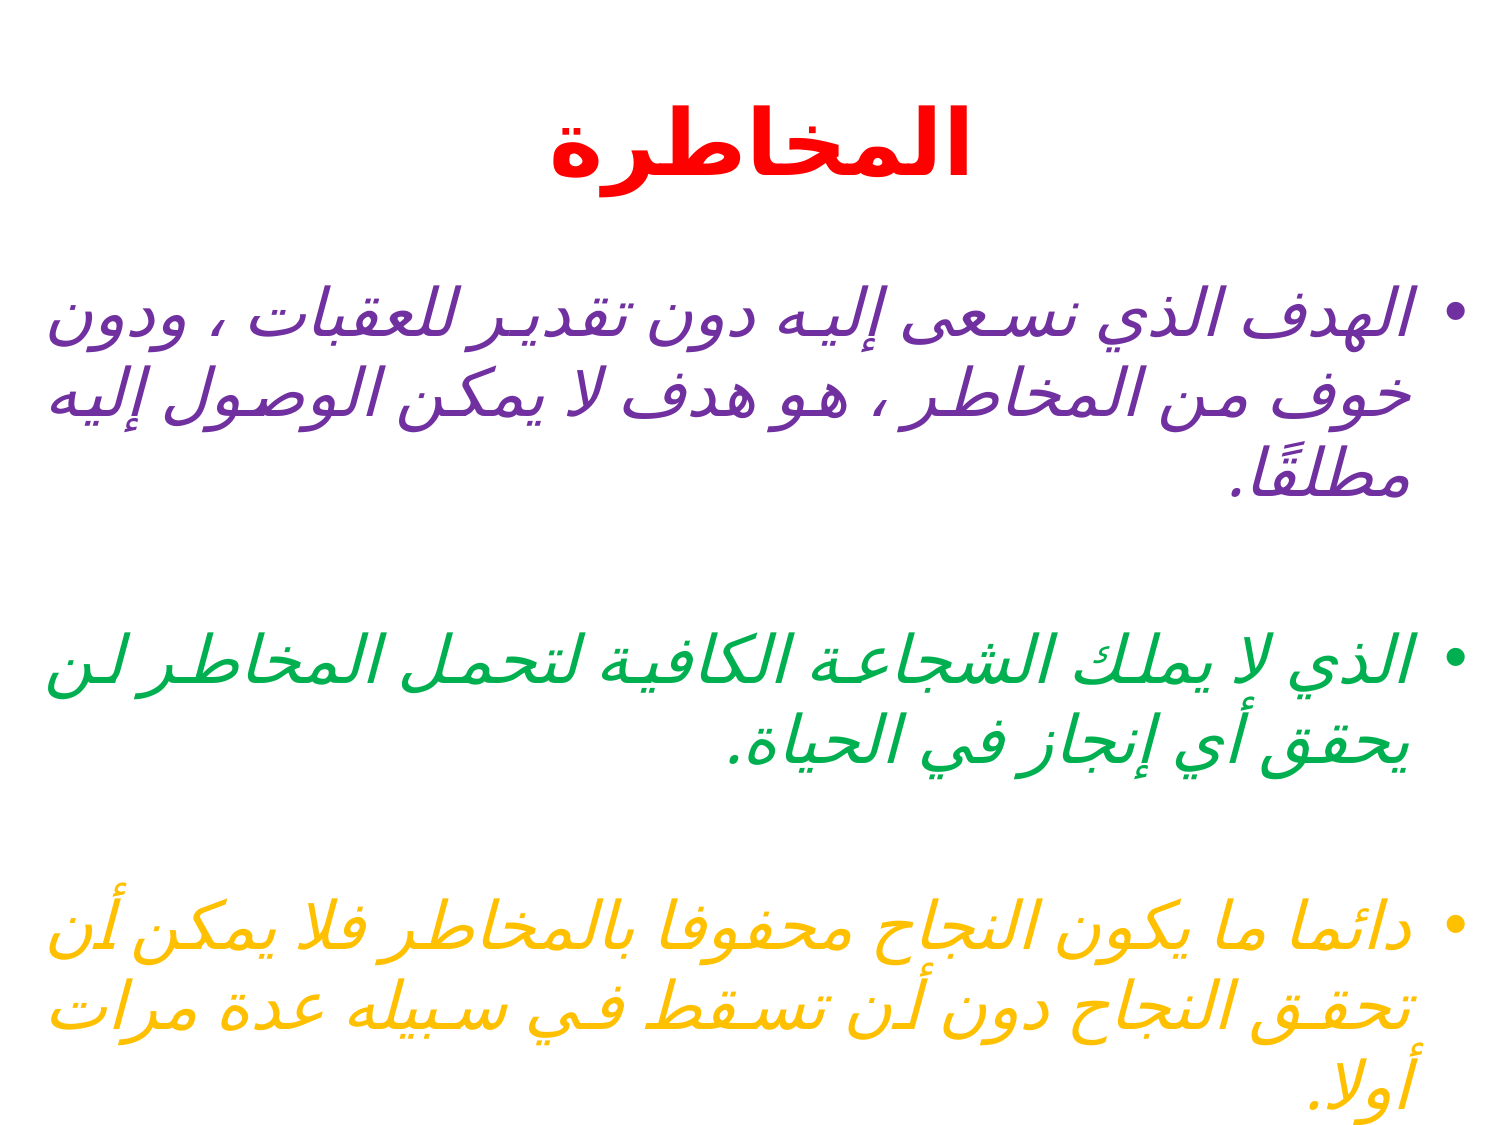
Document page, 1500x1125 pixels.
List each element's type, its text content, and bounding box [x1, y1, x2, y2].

list الهدف الذي نسعى إليه دون تقدير للعقبات ، ودون خوف من المخاطر ، هو هدف لا يمكن الوصول إليه مطلقًا. الذي لا يملك الشجاعة الكافية لتحمل المخاطر لن يحقق أي إنجاز في الحياة. دائما ما يكون النجاح محفوفا بالمخاطر فلا يمكن أن تحقق النجاح دون أن تسقط في سبيله عدة مرات أولا. [29, 262, 1483, 1125]
title المخاطرة [75, 45, 1425, 233]
